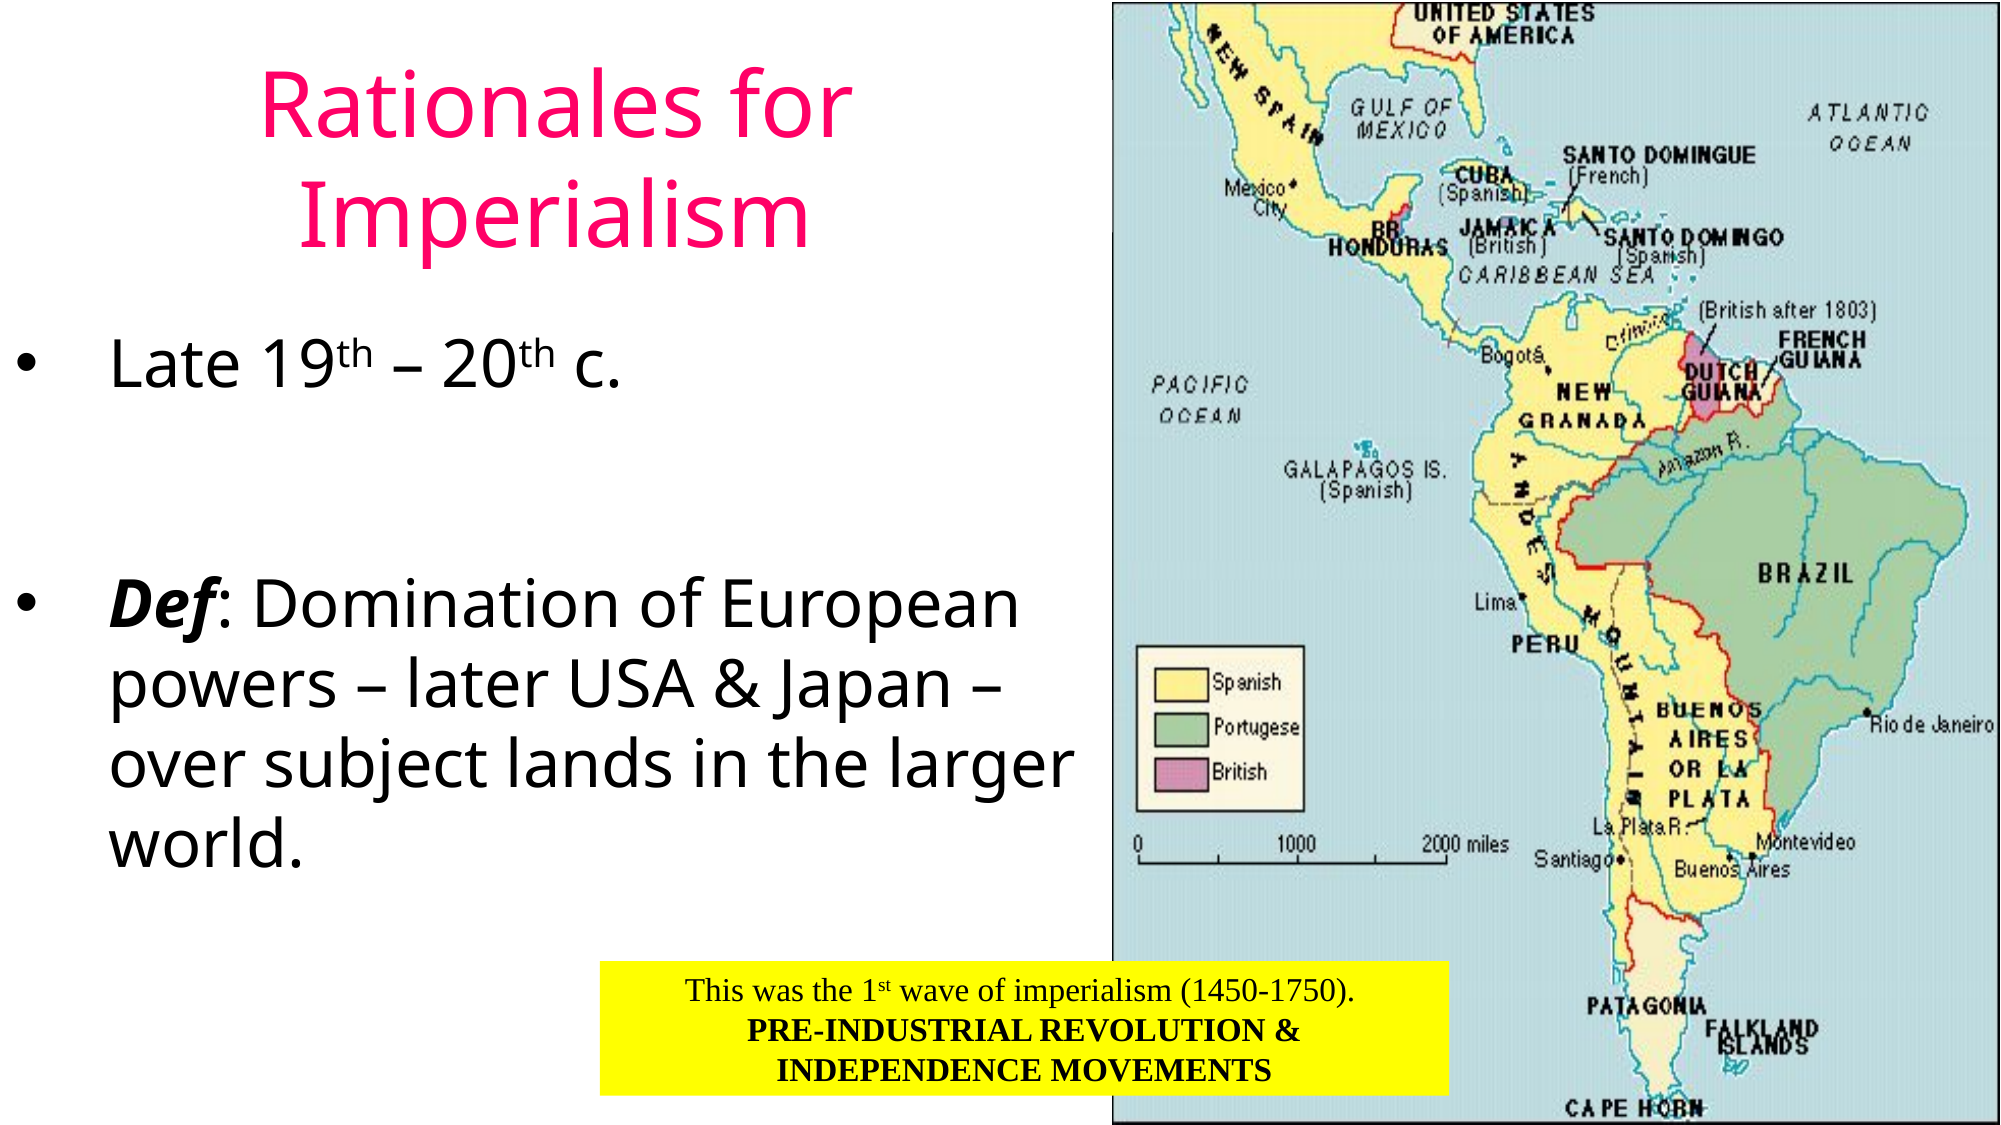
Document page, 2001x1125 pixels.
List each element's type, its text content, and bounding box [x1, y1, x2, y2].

text_box Late 19th – 20th c. Def: Domination of European powers – later USA & Japan – over subject lands in the larger world. [0, 313, 1112, 889]
text_box This was the 1st wave of imperialism (1450-1750). PRE-INDUSTRIAL REVOLUTION & INDEPENDENCE MOVEMENTS [599, 961, 1112, 1096]
text_box Rationales for Imperialism [0, 79, 1112, 233]
picture [1112, 2, 2000, 1125]
